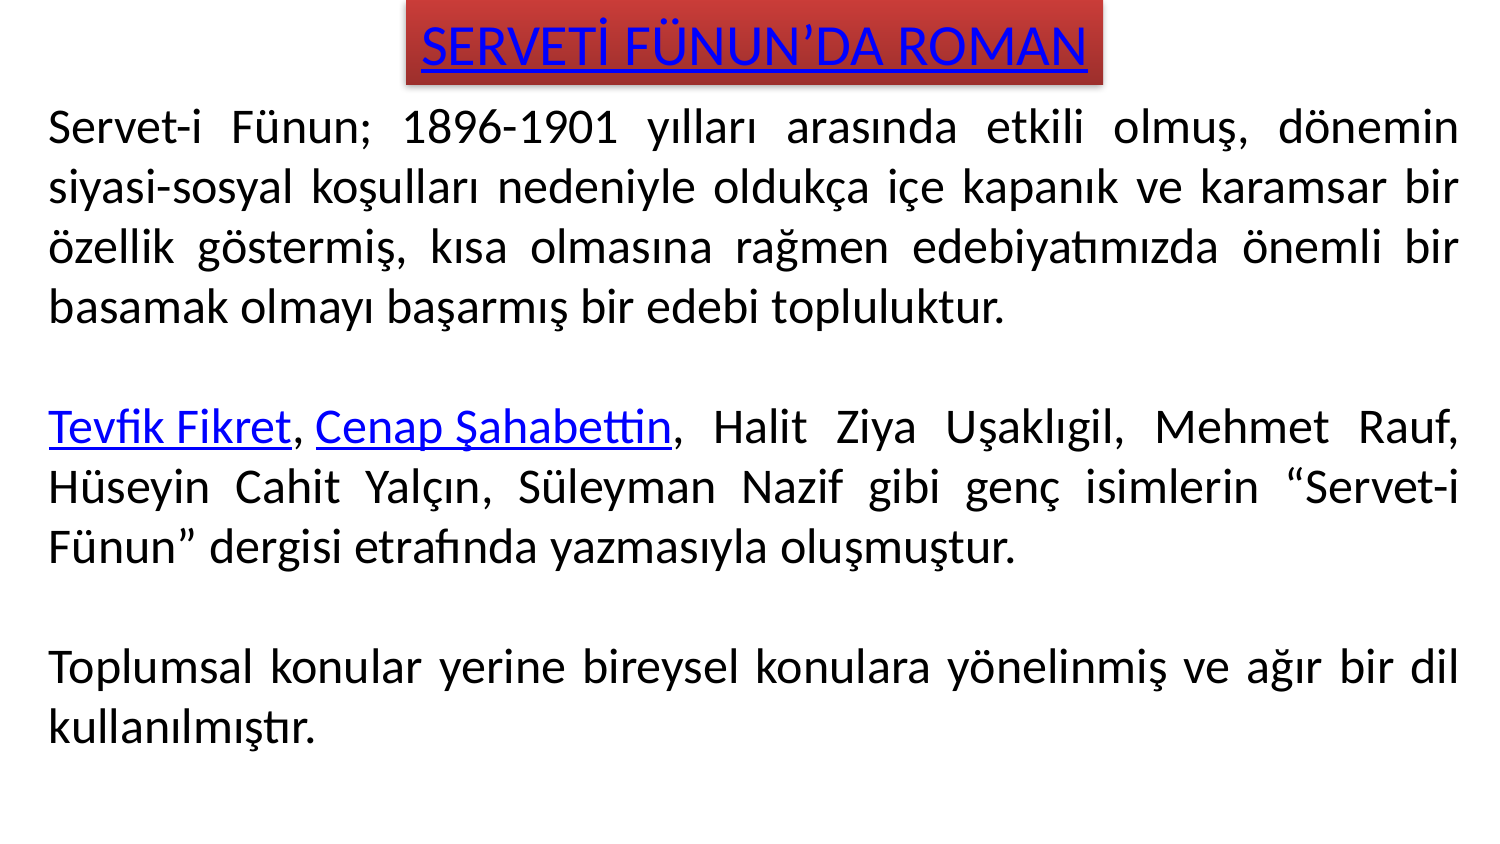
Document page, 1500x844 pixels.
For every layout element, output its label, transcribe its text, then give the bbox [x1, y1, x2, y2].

text_box Servet-i Fünun; 1896-1901 yılları arasında etkili olmuş, dönemin siyasi-sosyal koşulları nedeniyle oldukça içe kapanık ve karamsar bir özellik göstermiş, kısa olmasına rağmen edebiyatımızda önemli bir basamak olmayı başarmış bir edebi topluluktur. Tevfik Fikret, Cenap Şahabettin, Halit Ziya Uşaklıgil, Mehmet Rauf, Hüseyin Cahit Yalçın, Süleyman Nazif gibi genç isimlerin “Servet-i Fünun” dergisi etrafında yazmasıyla oluşmuştur. Toplumsal konular yerine bireysel konulara yönelinmiş ve ağır bir dil kullanılmıştır. [34, 85, 1476, 761]
text_box SERVETİ FÜNUN’DA ROMAN [406, 0, 1104, 85]
